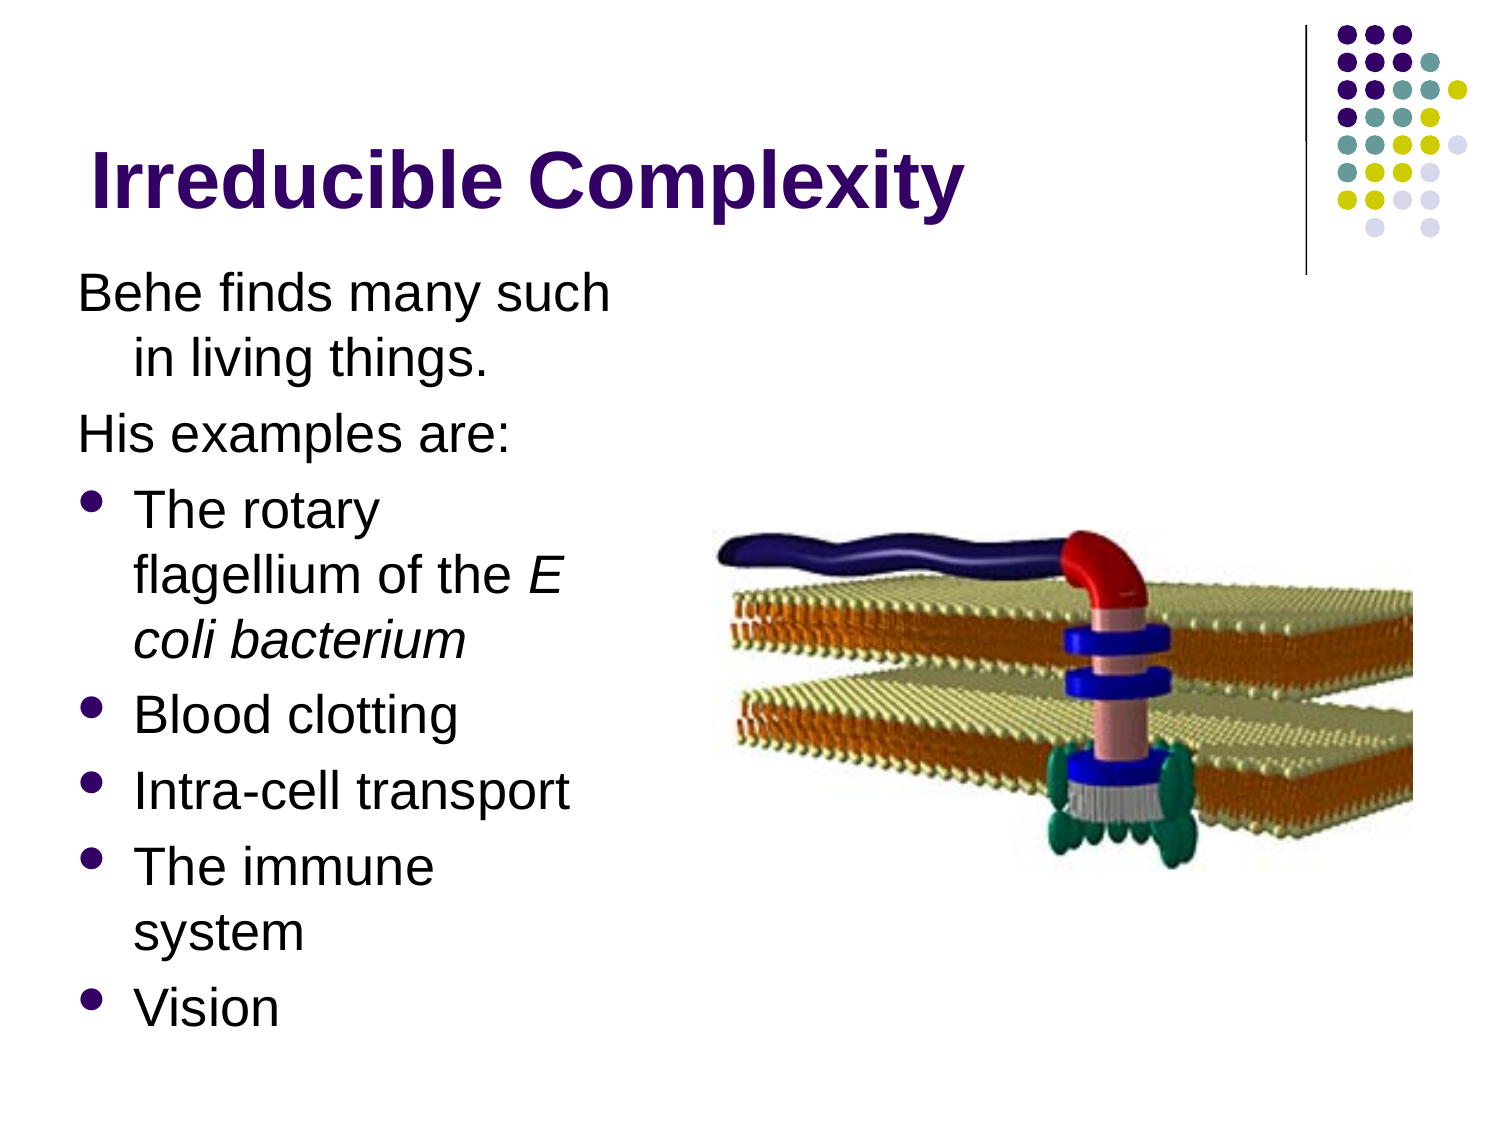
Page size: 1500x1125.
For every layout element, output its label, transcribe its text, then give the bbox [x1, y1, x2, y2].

list Behe finds many such in living things. His examples are: The rotary flagellium of the E coli bacterium Blood clotting Intra-cell transport The immune system Vision [62, 249, 638, 1000]
title Irreducible Complexity [75, 20, 1313, 233]
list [712, 529, 1413, 877]
